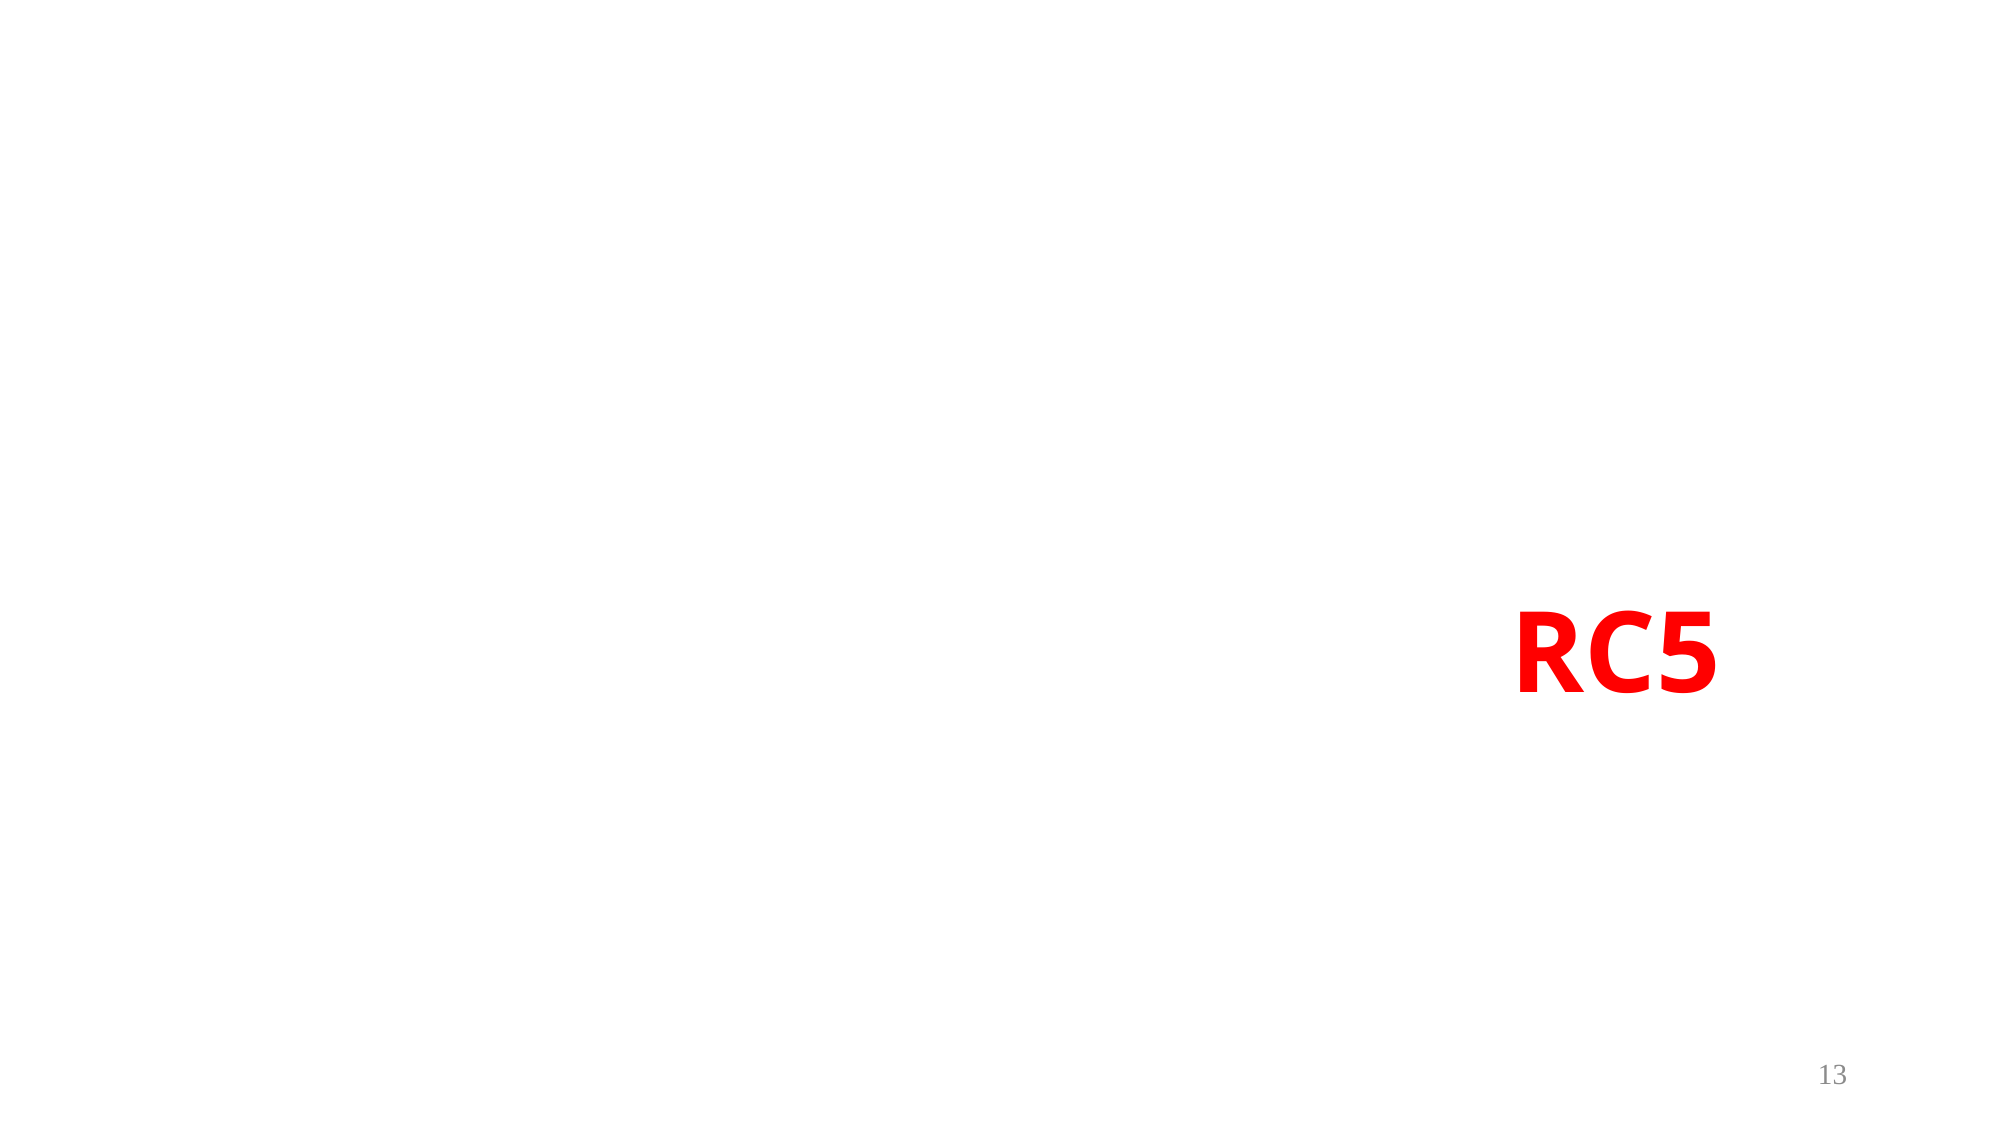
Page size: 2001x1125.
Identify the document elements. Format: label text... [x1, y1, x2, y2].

title RC5 [460, 562, 1736, 750]
slide_number 13 [1412, 1042, 1863, 1103]
